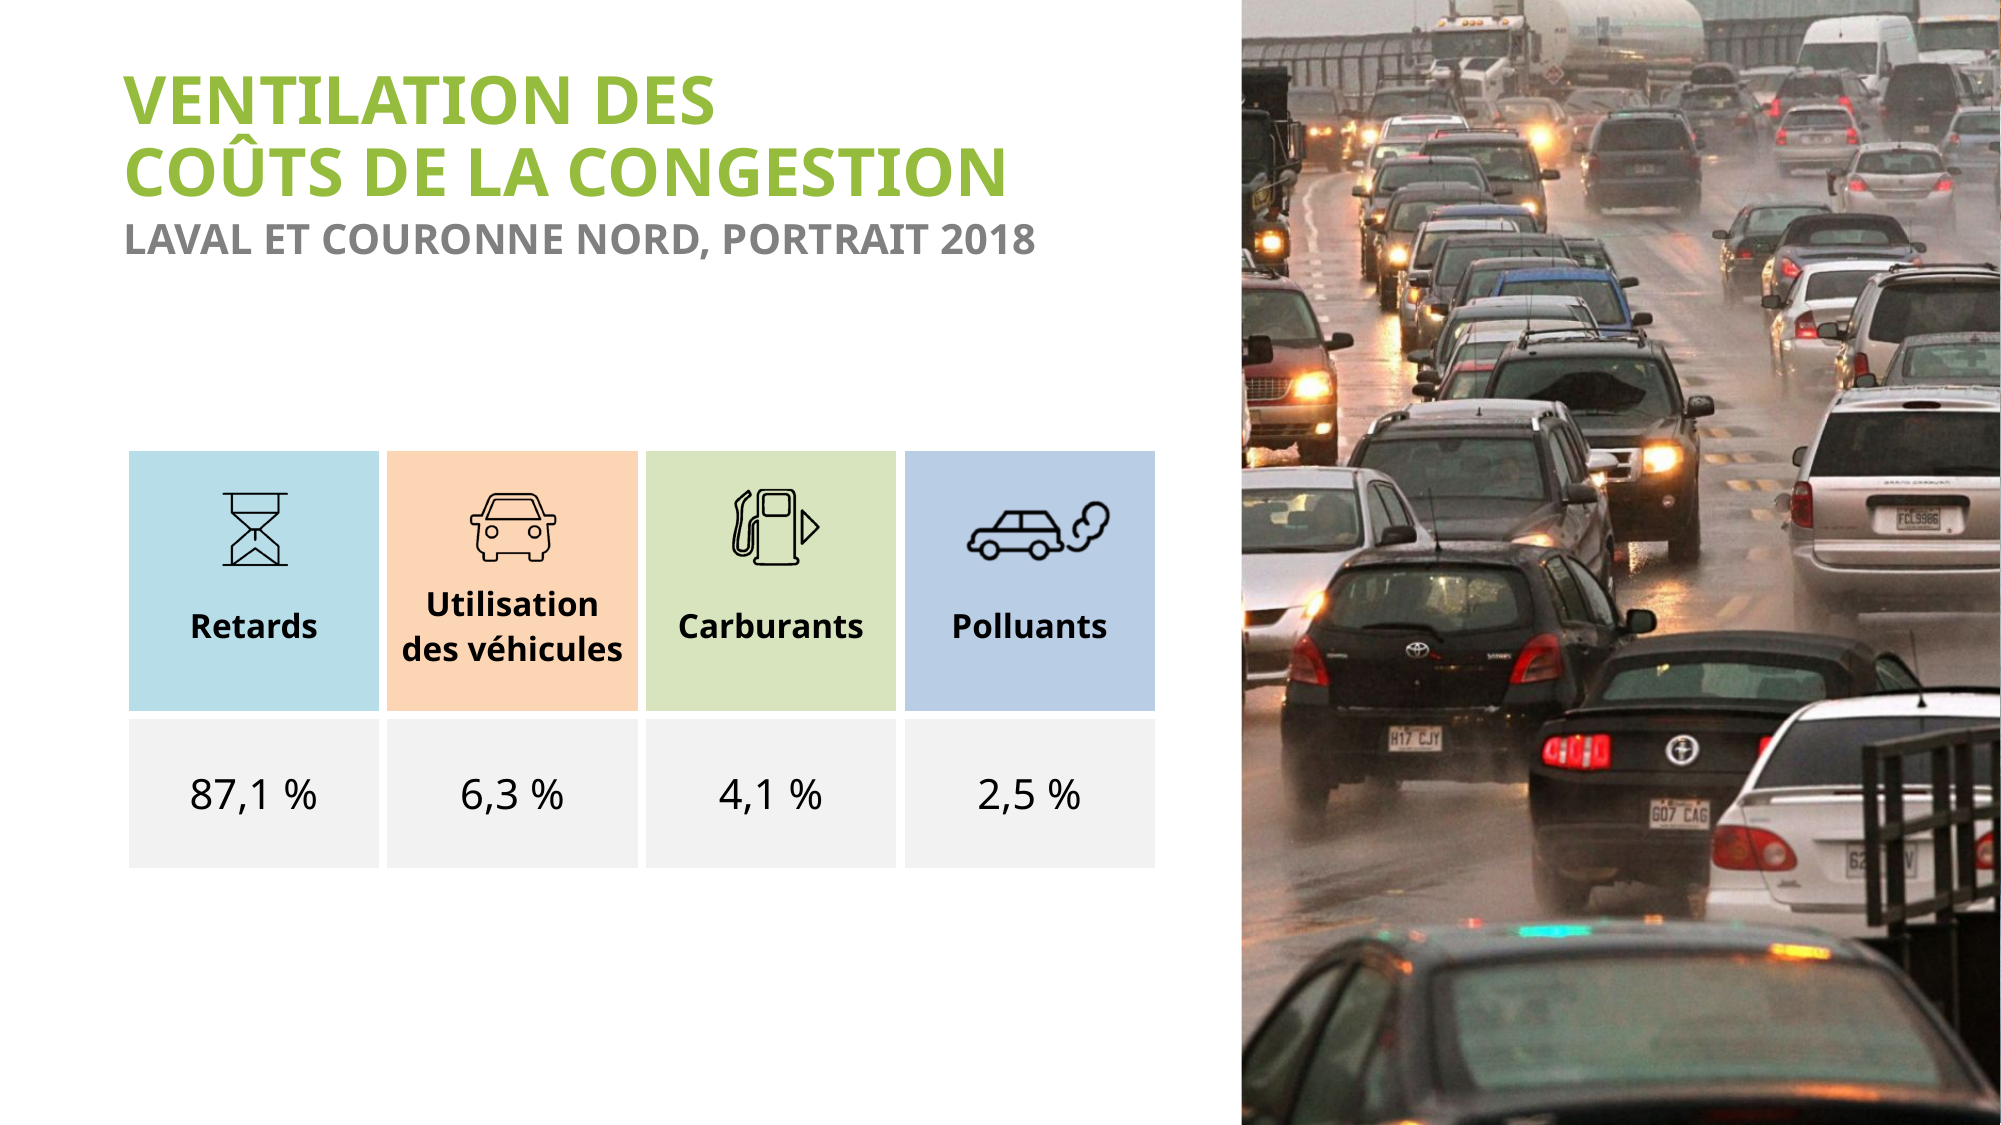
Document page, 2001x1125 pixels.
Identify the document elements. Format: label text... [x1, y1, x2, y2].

table_cell 4,1 % [646, 719, 896, 868]
picture [1241, 0, 2001, 1125]
picture [953, 476, 1125, 584]
table_header Retards [129, 451, 379, 711]
table_header Carburants [646, 451, 896, 711]
picture [452, 478, 576, 579]
table_header Polluants [905, 451, 1155, 711]
table_cell 87,1 % [129, 719, 379, 868]
table_cell 6,3 % [387, 719, 638, 868]
picture [717, 479, 840, 579]
text_box VENTILATION DES COÛTS DE LA CONGESTION LAVAL ET COURONNE NORD, PORTRAIT 2018 [103, 156, 1101, 259]
picture [215, 484, 295, 574]
table_header Utilisation des véhicules [387, 451, 638, 711]
table_cell 2,5 % [905, 719, 1155, 868]
